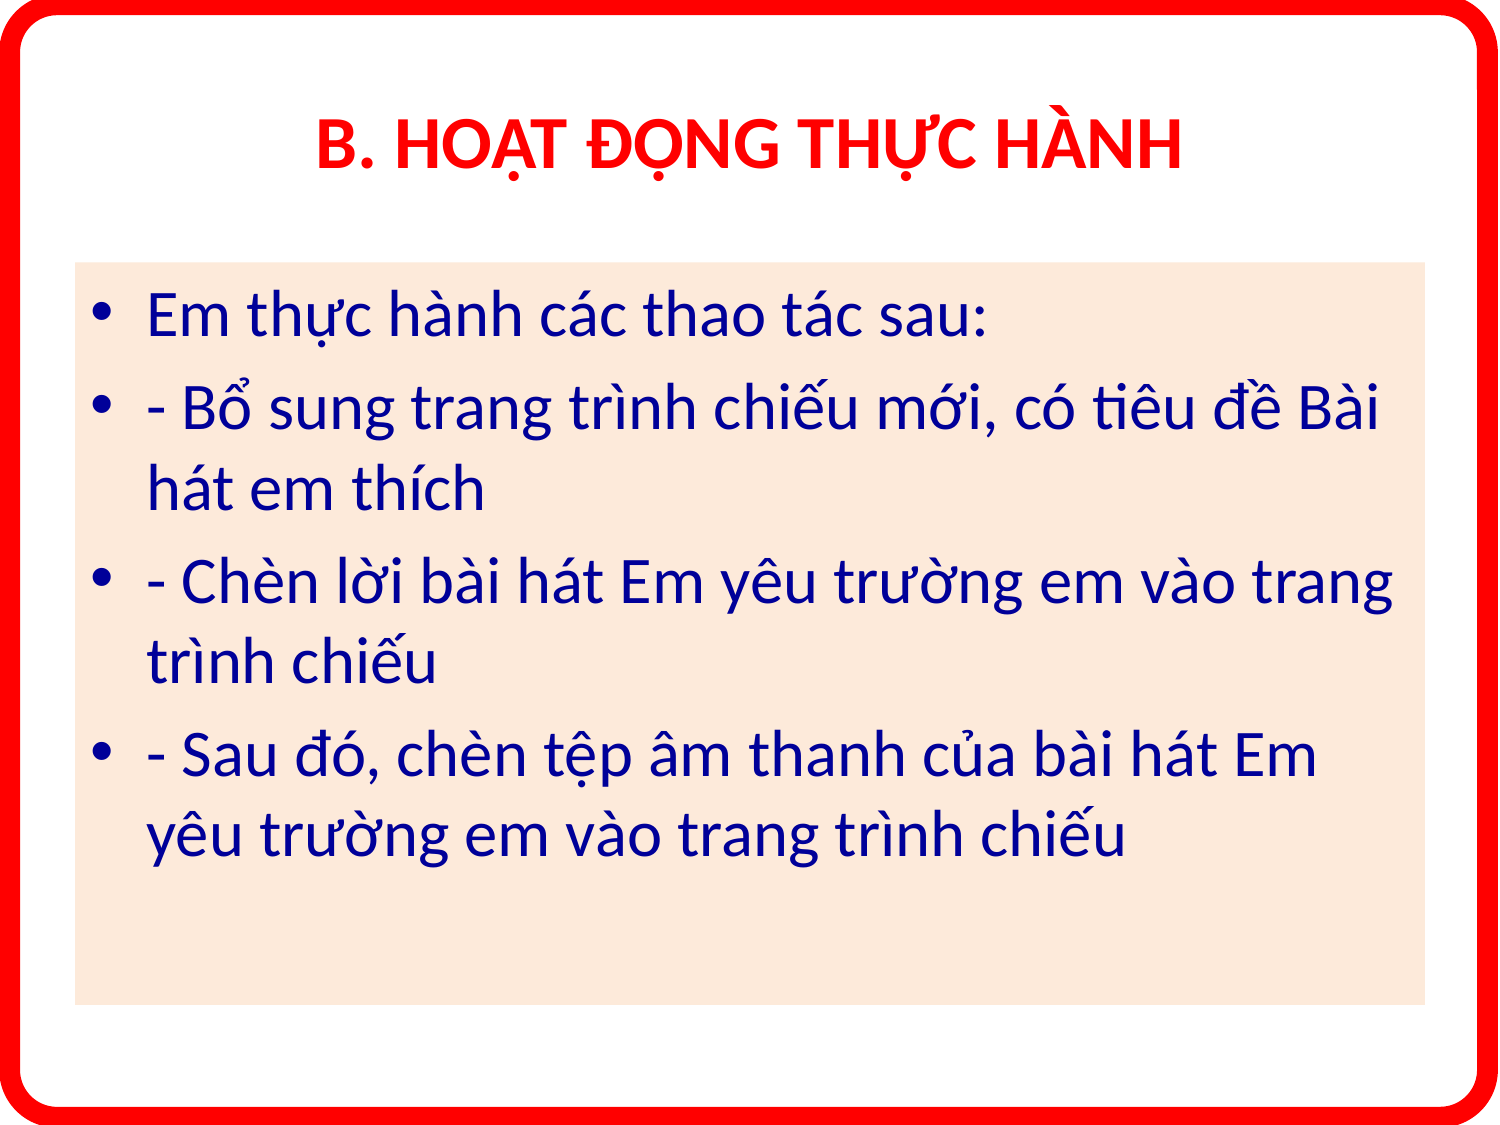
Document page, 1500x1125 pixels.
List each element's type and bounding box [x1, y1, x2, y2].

text_box [9, 4, 1488, 1118]
